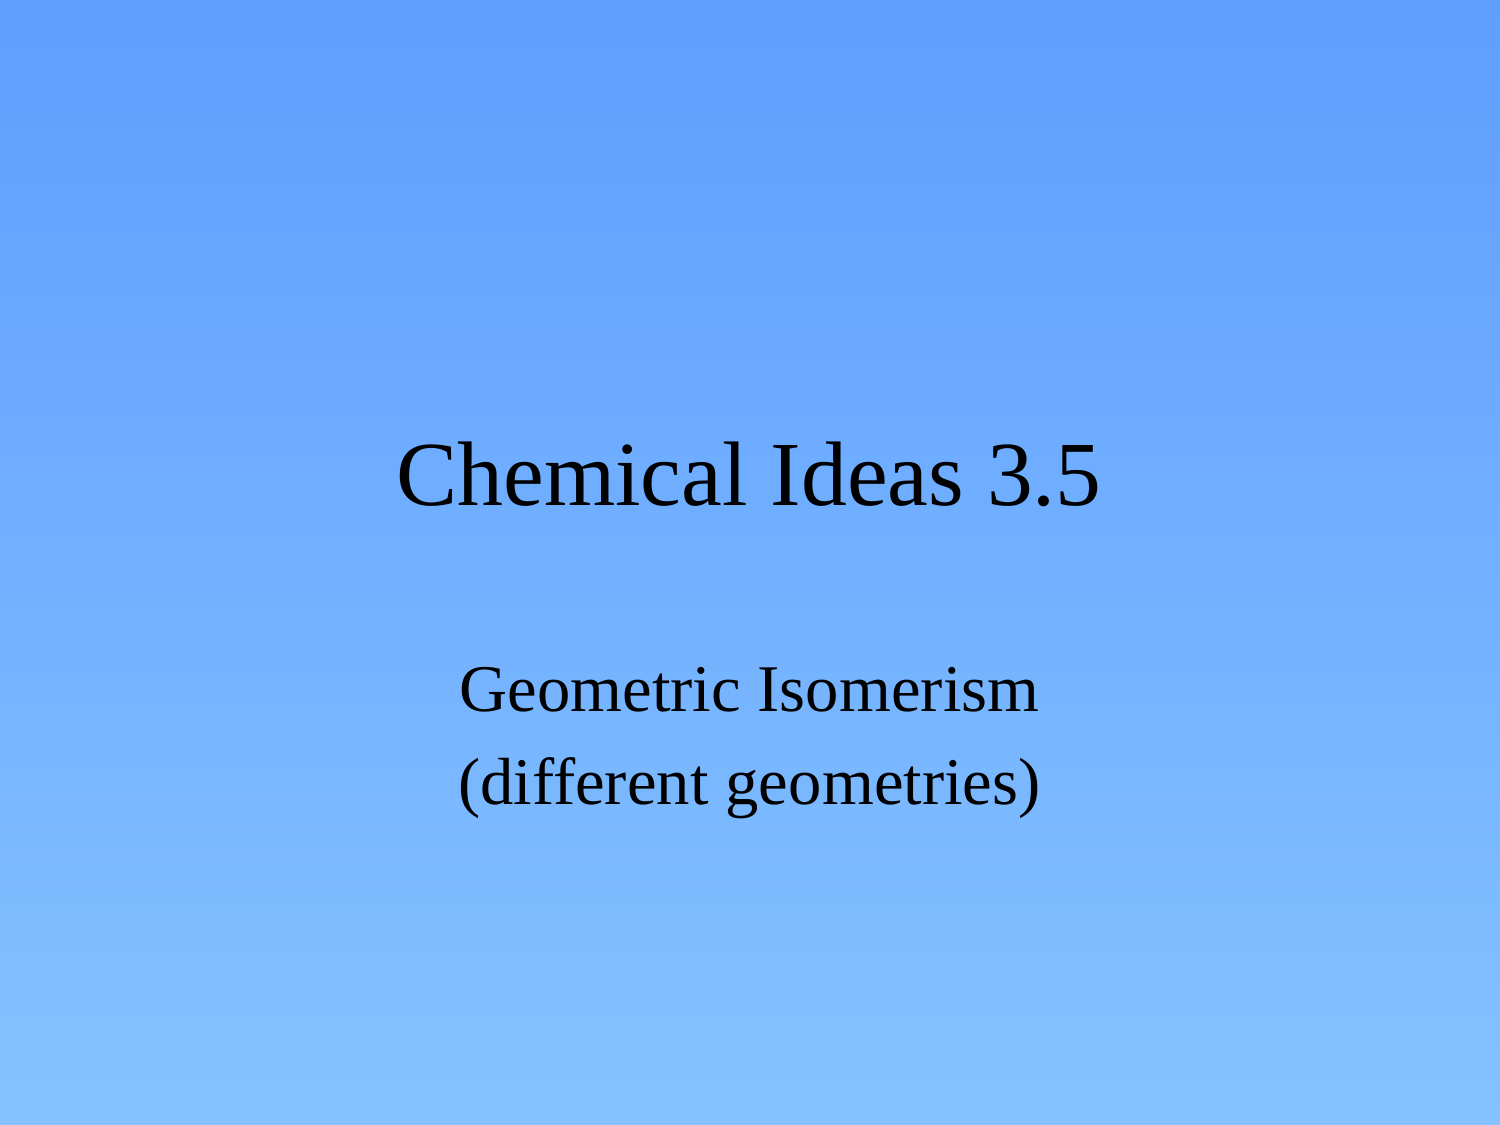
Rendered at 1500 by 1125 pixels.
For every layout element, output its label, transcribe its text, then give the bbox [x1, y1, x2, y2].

title Chemical Ideas 3.5 [112, 375, 1388, 563]
subtitle Geometric Isomerism (different geometries) [225, 637, 1275, 925]
